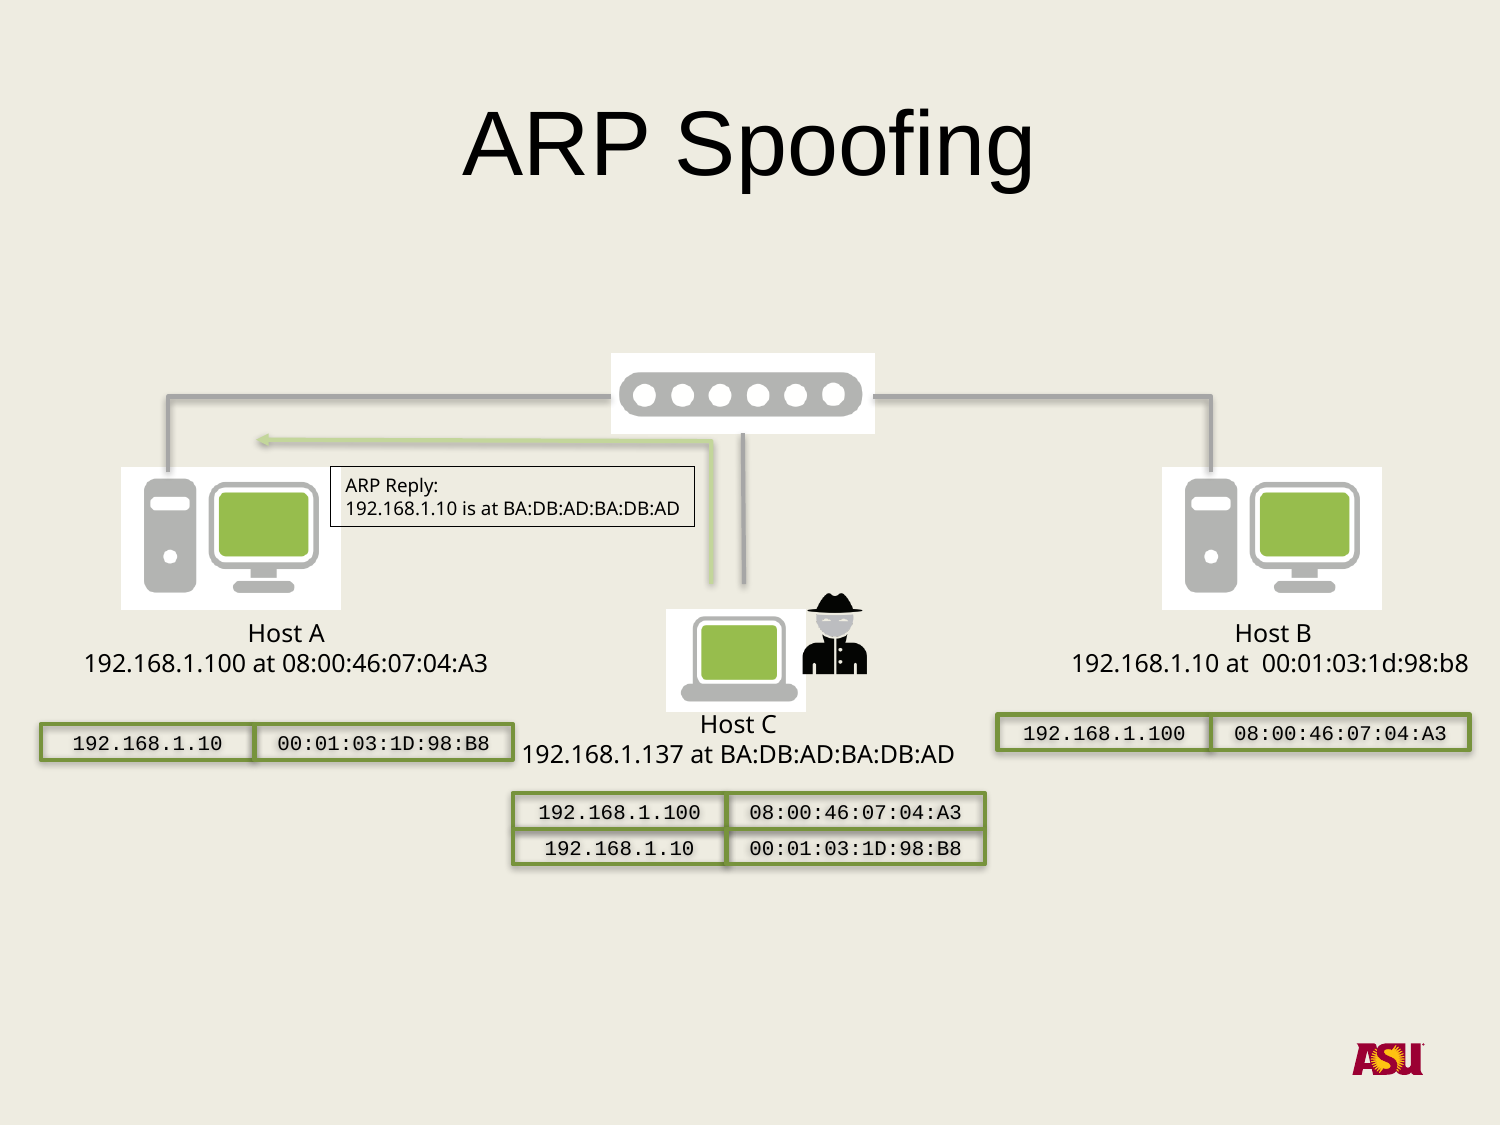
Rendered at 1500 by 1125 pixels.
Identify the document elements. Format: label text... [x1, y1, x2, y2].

text_box Host B 192.168.1.10 at 00:01:03:1d:98:b8 [1041, 610, 1500, 685]
text_box 08:00:46:07:04:A3 [1209, 712, 1472, 752]
text_box 192.168.1.100 [511, 791, 723, 826]
text_box 00:01:03:1D:98:B8 [724, 827, 987, 866]
title ARP Spoofing [75, 45, 1425, 233]
text_box 192.168.1.10 [39, 722, 251, 762]
picture [121, 467, 341, 610]
text_box Host C 192.168.1.137 at BA:DB:AD:BA:DB:AD [435, 701, 1042, 775]
text_box 08:00:46:07:04:A3 [724, 791, 987, 827]
text_box [255, 433, 714, 584]
text_box 192.168.1.100 [995, 712, 1209, 752]
text_box Host A 192.168.1.100 at 08:00:46:07:04:A3 [48, 610, 524, 685]
text_box 192.168.1.10 [511, 827, 723, 866]
text_box [166, 394, 606, 466]
text_box 00:01:03:1D:98:B8 [252, 722, 515, 762]
picture [611, 353, 875, 434]
picture [1161, 467, 1382, 610]
picture [665, 583, 874, 712]
text_box [880, 394, 1213, 466]
text_box ARP Reply: 192.168.1.10 is at BA:DB:AD:BA:DB:AD [339, 466, 695, 527]
